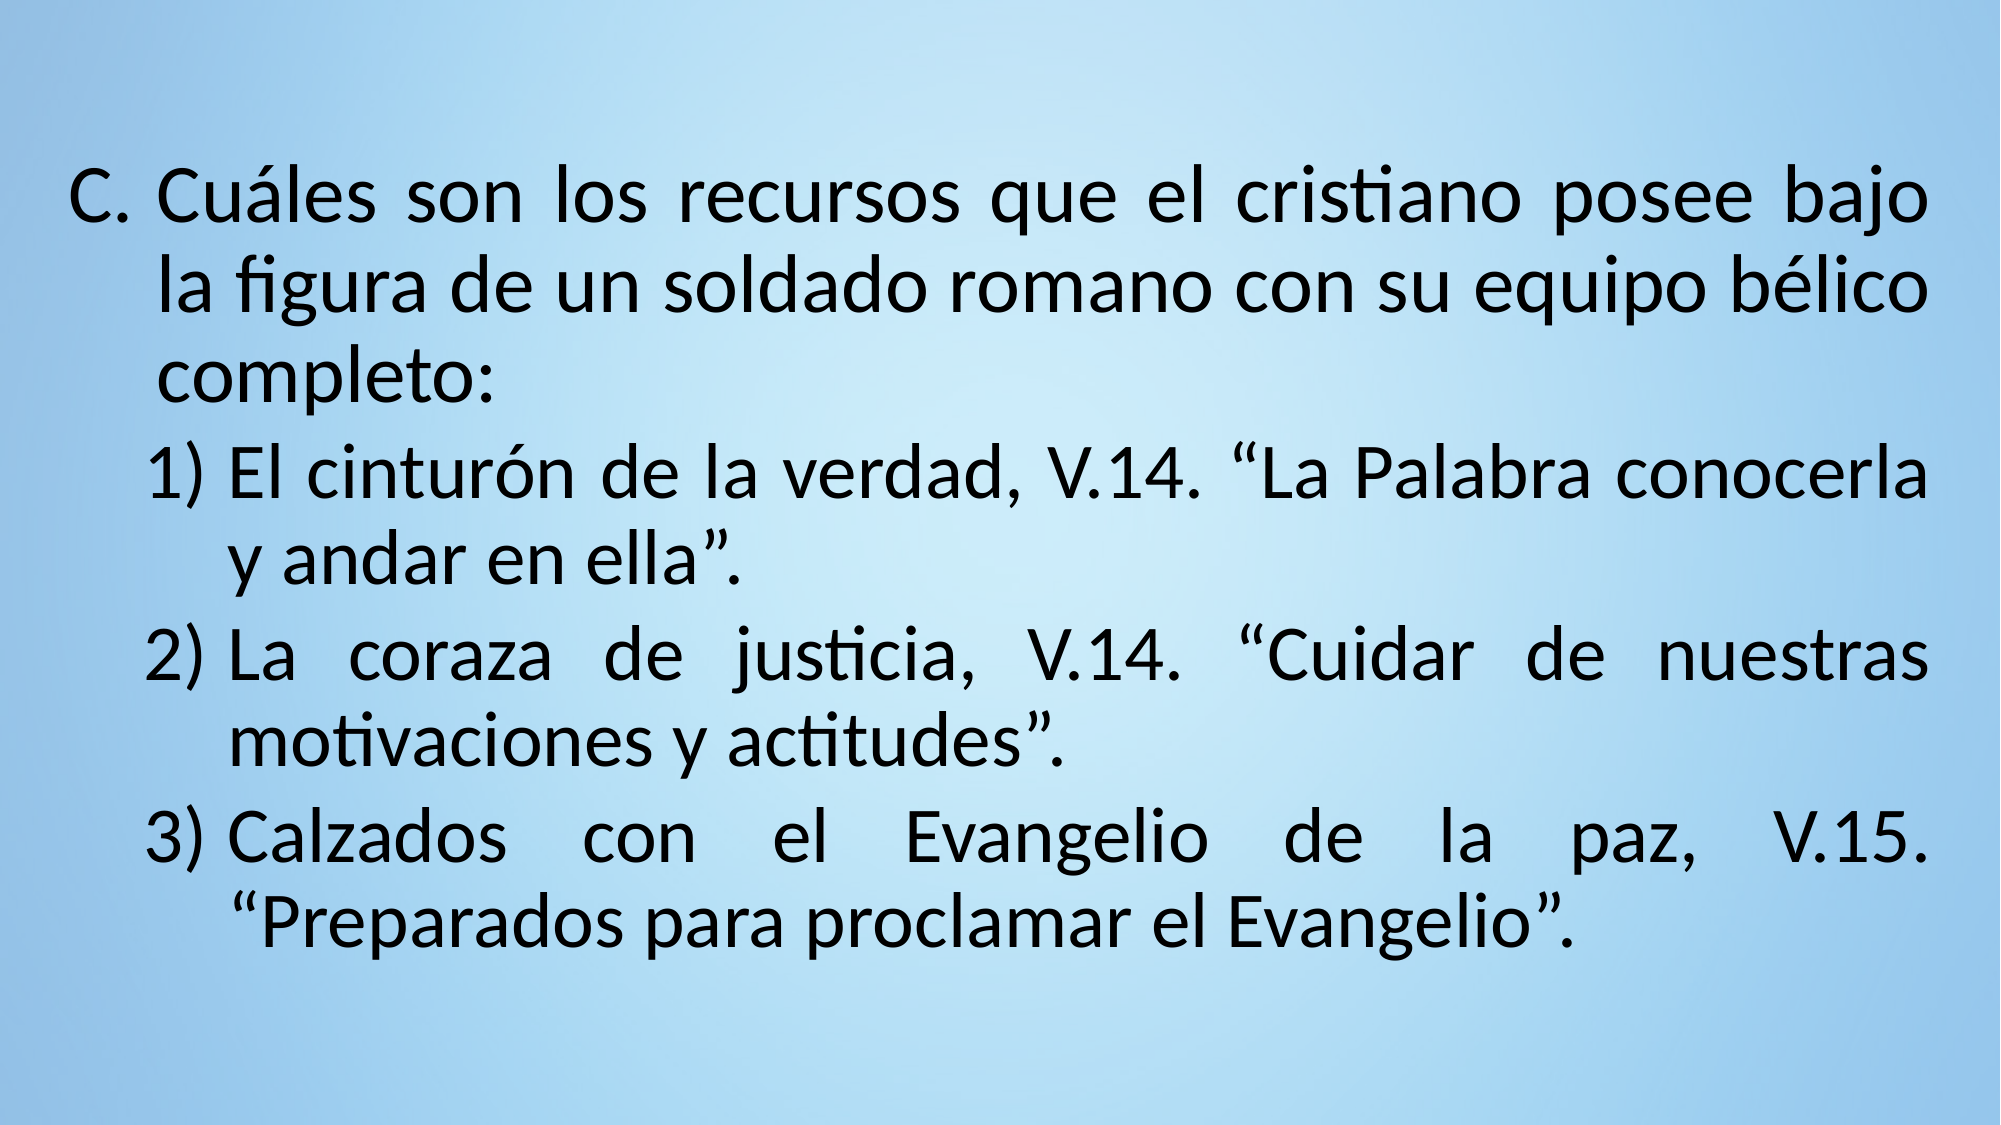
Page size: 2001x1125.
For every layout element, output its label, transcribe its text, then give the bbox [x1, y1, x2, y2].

list Cuáles son los recursos que el cristiano posee bajo la figura de un soldado romano con su equipo bélico completo: El cinturón de la verdad, V.14. “La Palabra conocerla y andar en ella”. La coraza de justicia, V.14. “Cuidar de nuestras motivaciones y actitudes”. Calzados con el Evangelio de la paz, V.15. “Preparados para proclamar el Evangelio”. [53, 55, 1948, 1060]
